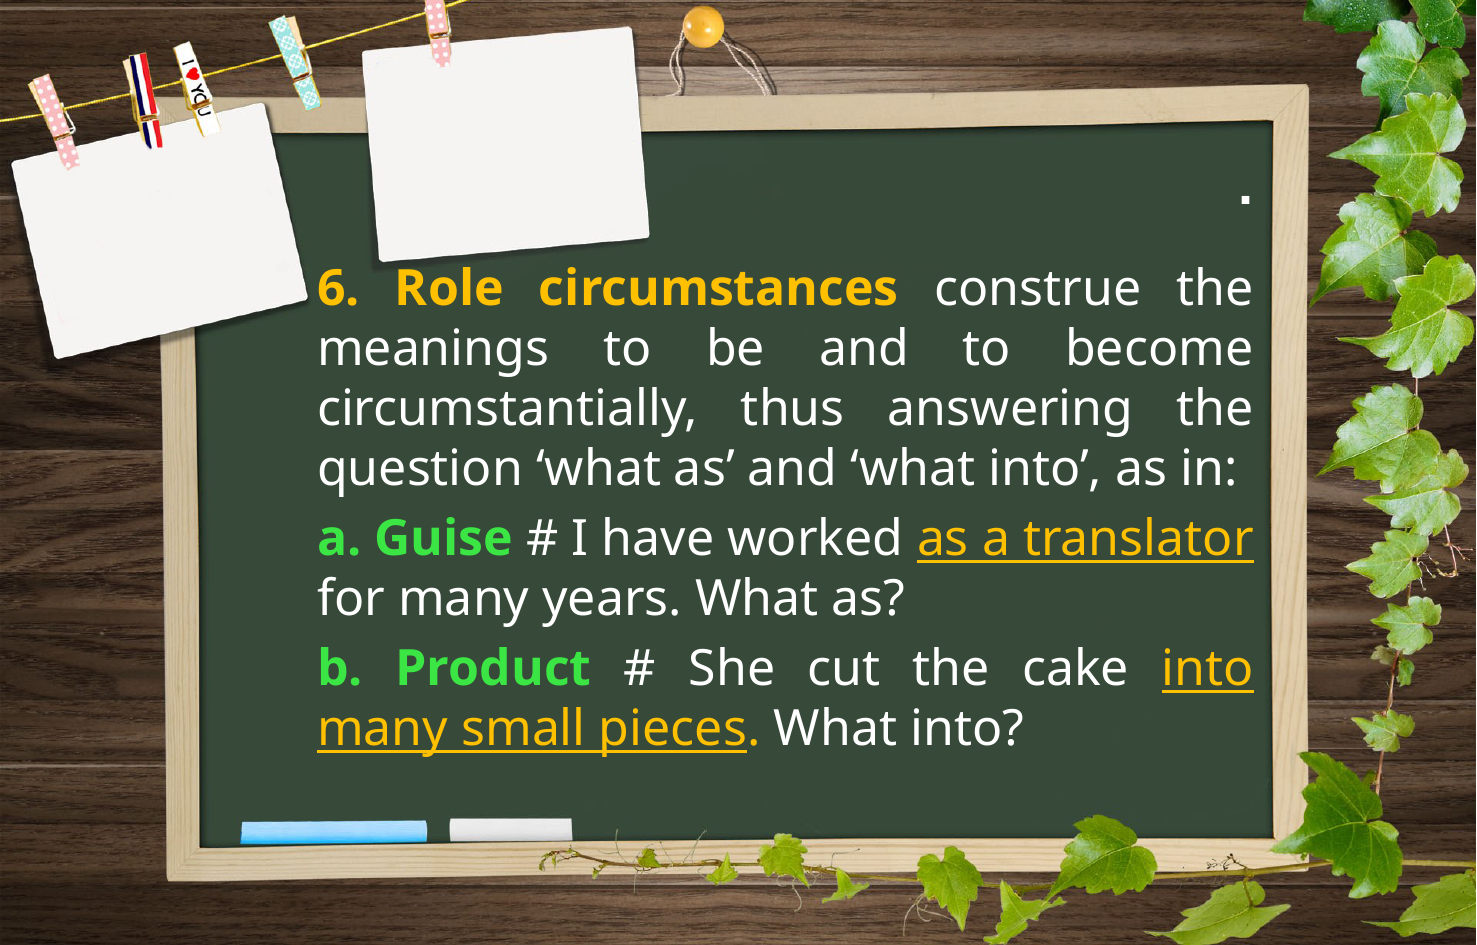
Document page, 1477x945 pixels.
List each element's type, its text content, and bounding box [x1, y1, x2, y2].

list 6. Role circumstances construe the meanings to be and to become circumstantially, thus answering the question ‘what as’ and ‘what into’, as in: a. Guise # I have worked as a translator for many years. What as? b. Product # She cut the cake into many small pieces. What into? [301, 247, 1270, 839]
title . [549, 129, 1270, 237]
picture [0, 0, 1476, 945]
